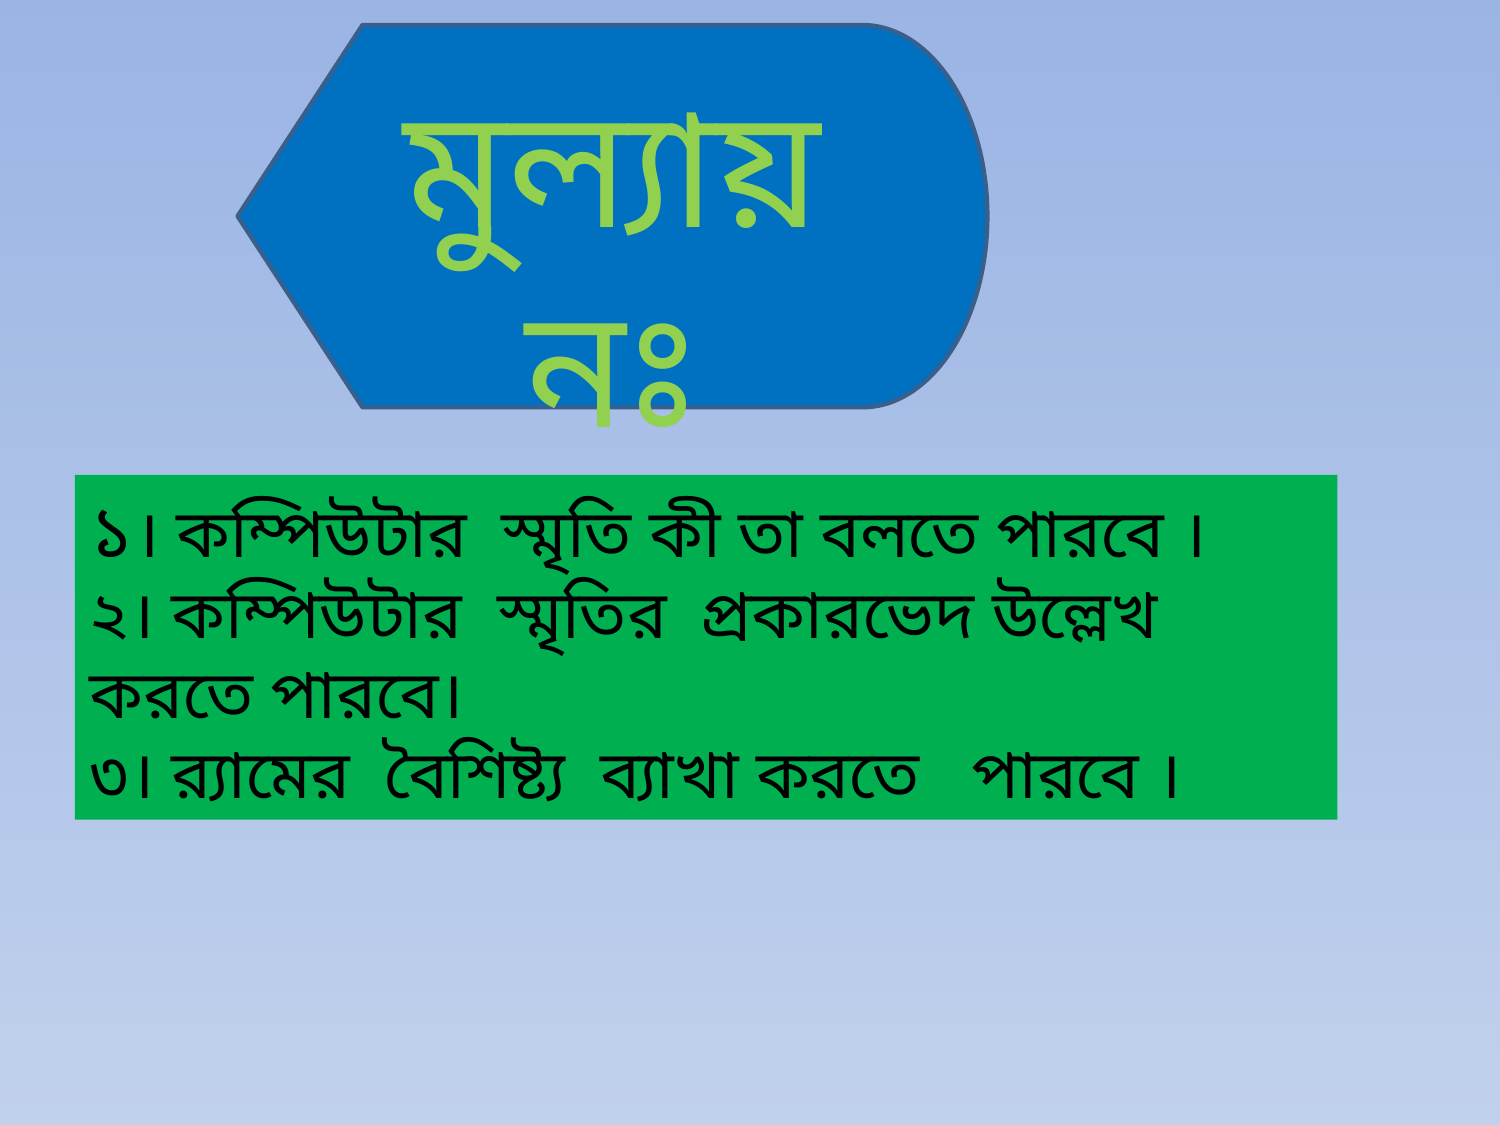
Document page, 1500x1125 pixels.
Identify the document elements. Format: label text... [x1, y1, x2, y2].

text_box মুল্যায়নঃ [235, 22, 990, 410]
text_box ১। কম্পিউটার স্মৃতি কী তা বলতে পারবে । ২। কম্পিউটার স্মৃতির প্রকারভেদ উল্লেখ করতে পারবে। ৩। র‍্যামের বৈশিষ্ট্য ব্যাখা করতে পারবে । [74, 474, 1338, 820]
